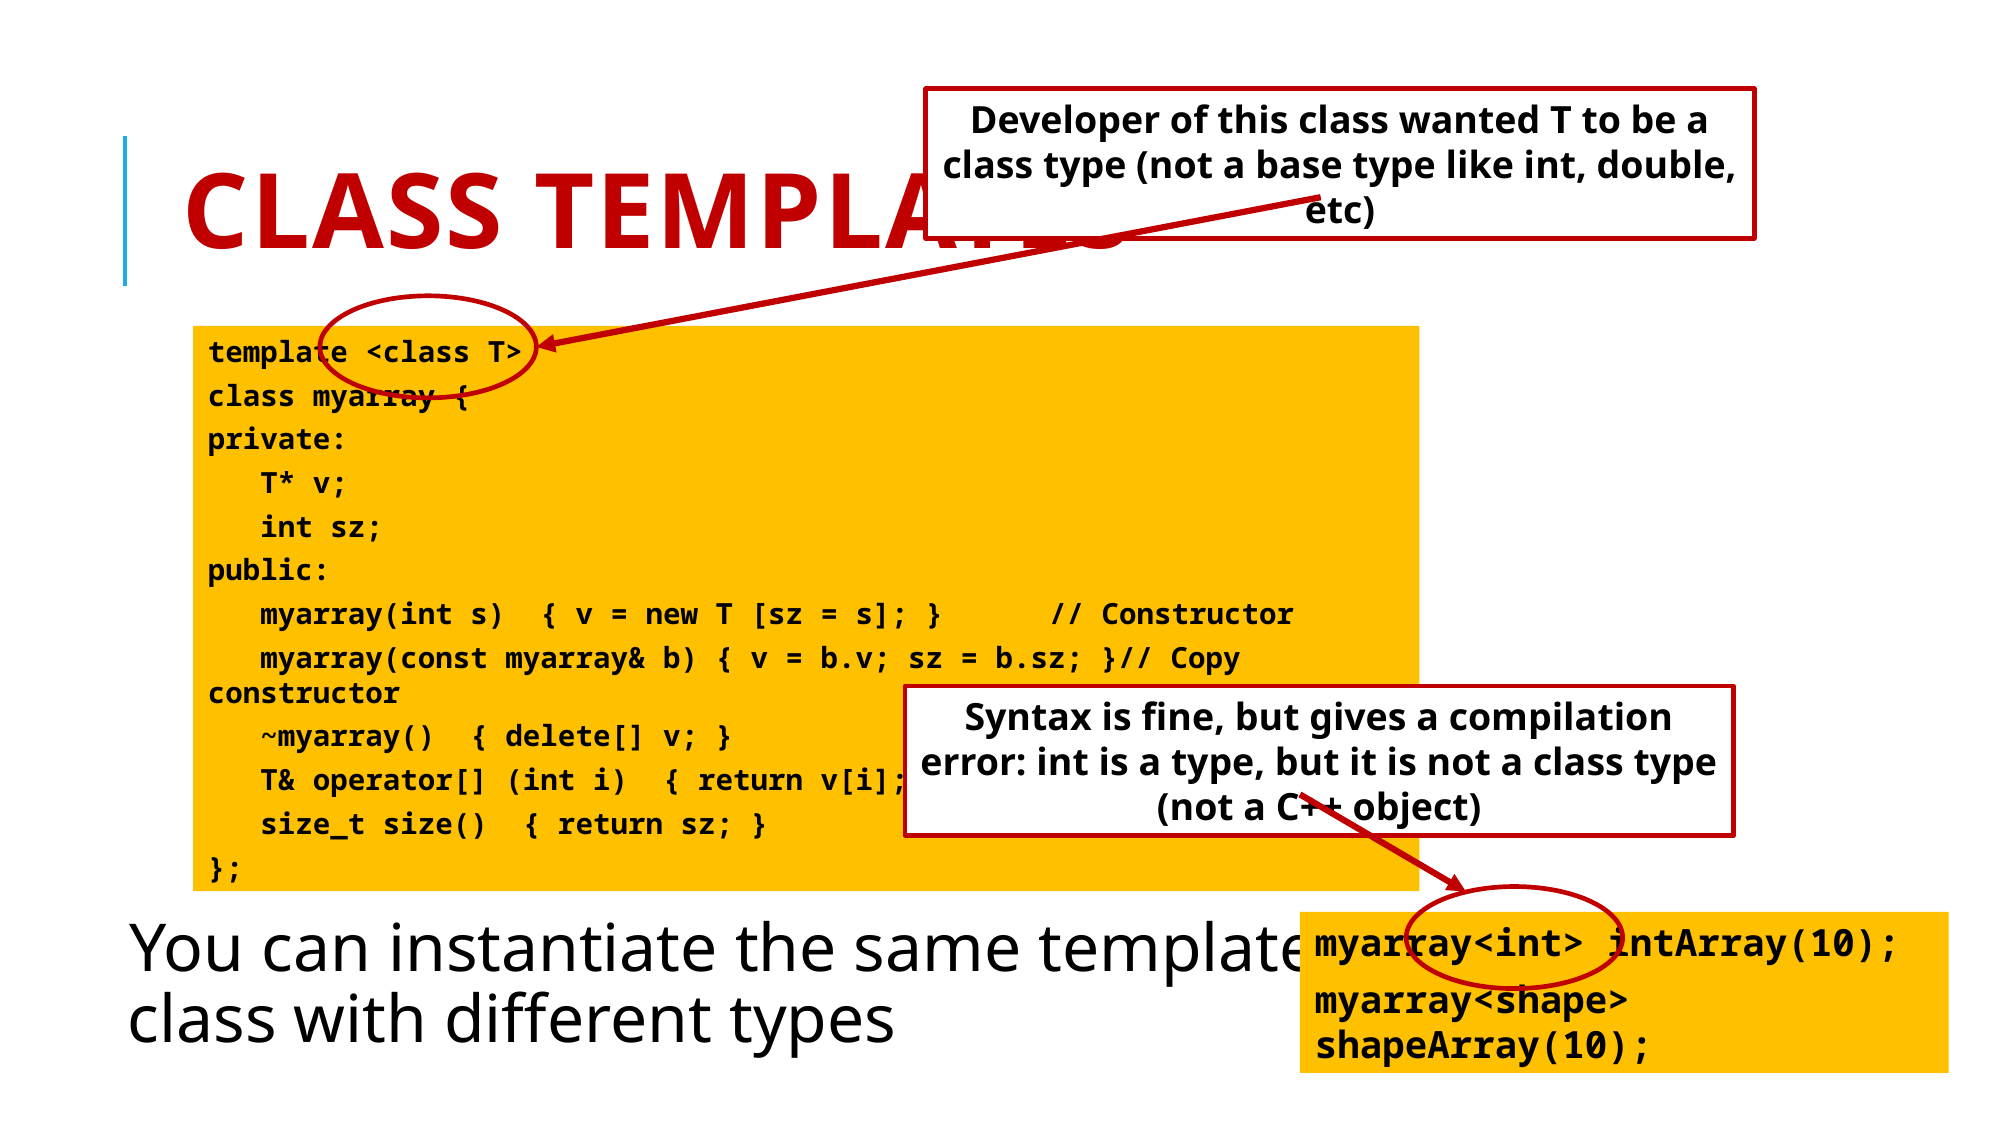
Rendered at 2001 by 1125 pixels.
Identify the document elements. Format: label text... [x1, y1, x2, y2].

text_box Syntax is fine, but gives a compilation error: int is a type, but it is not a class type (not a C++ object) [905, 685, 1734, 836]
text_box Developer of this class wanted T to be a class type (not a base type like int, double, etc) [925, 88, 1755, 239]
list You can instantiate the same templated class with different types [105, 906, 1381, 1066]
title Class Templates [168, 96, 925, 342]
title Class Templates [1326, 96, 1914, 342]
text_box [318, 294, 537, 400]
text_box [536, 196, 1321, 348]
text_box template <class T> class myarray { private: T* v; int sz; public: myarray(int s) { v = new T [sz = s]; } // Constructor myarray(const myarray& b) { v = b.v; sz = b.sz; }// Copy constructor ~myarray() { delete[] v; } // Destructor T& operator[] (int i) { return v[i]; } size_t size() { return sz; } }; [193, 342, 1420, 892]
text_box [1299, 794, 1467, 892]
text_box myarray<int> intArray(10); myarray<shape> shapeArray(10); [1299, 911, 1949, 1073]
text_box [1404, 885, 1624, 990]
